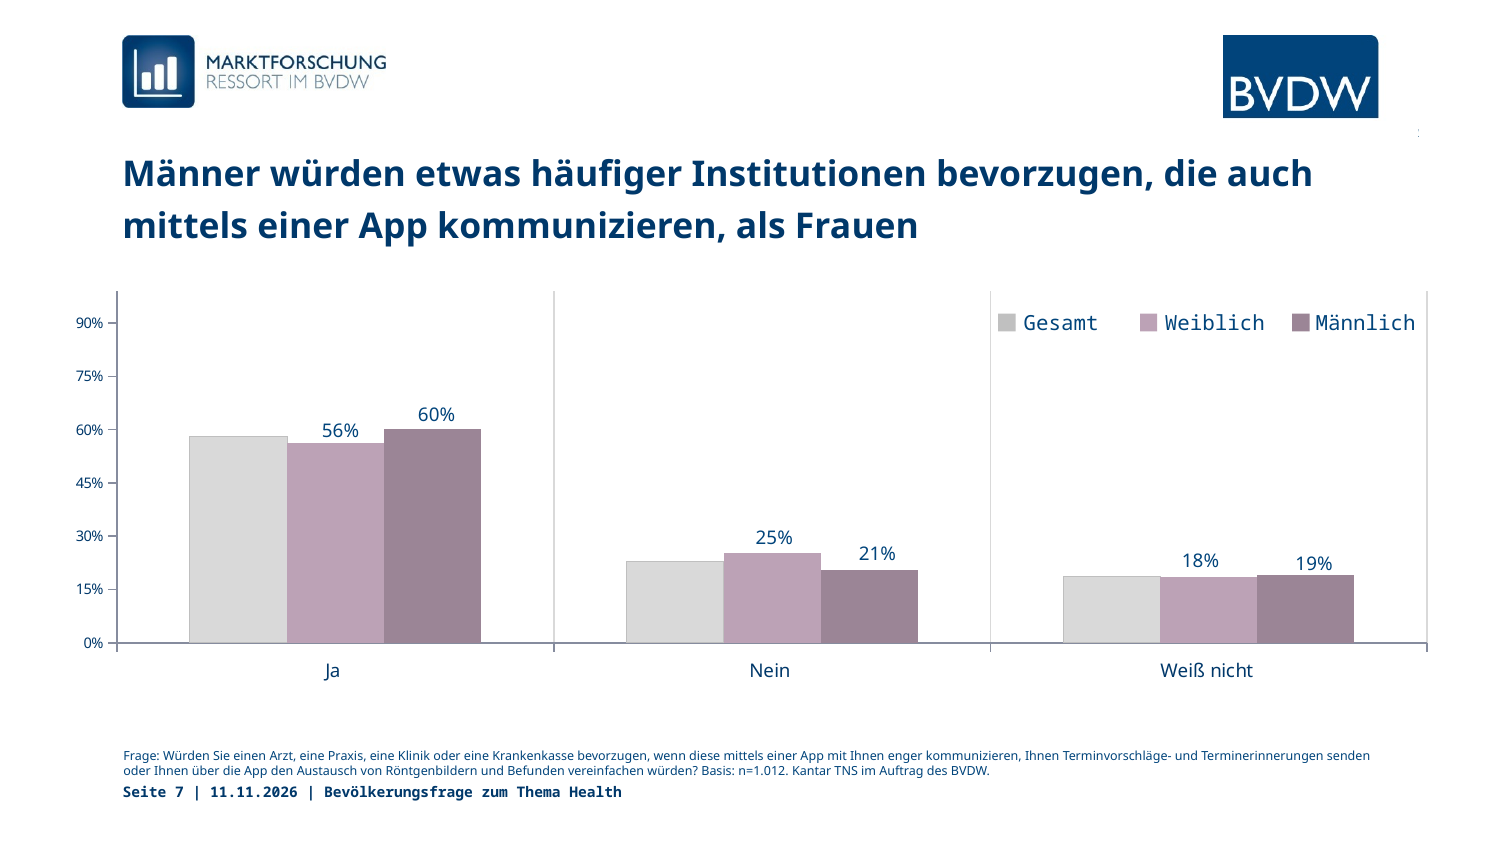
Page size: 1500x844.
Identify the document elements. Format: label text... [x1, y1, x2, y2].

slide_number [122, 782, 1394, 801]
picture [122, 35, 386, 108]
picture [1223, 35, 1419, 137]
chart [52, 232, 1500, 765]
title Männer würden etwas häufiger Institutionen bevorzugen, die auch mittels einer App kommunizieren, als Frauen [122, 140, 1396, 231]
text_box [997, 309, 1476, 346]
